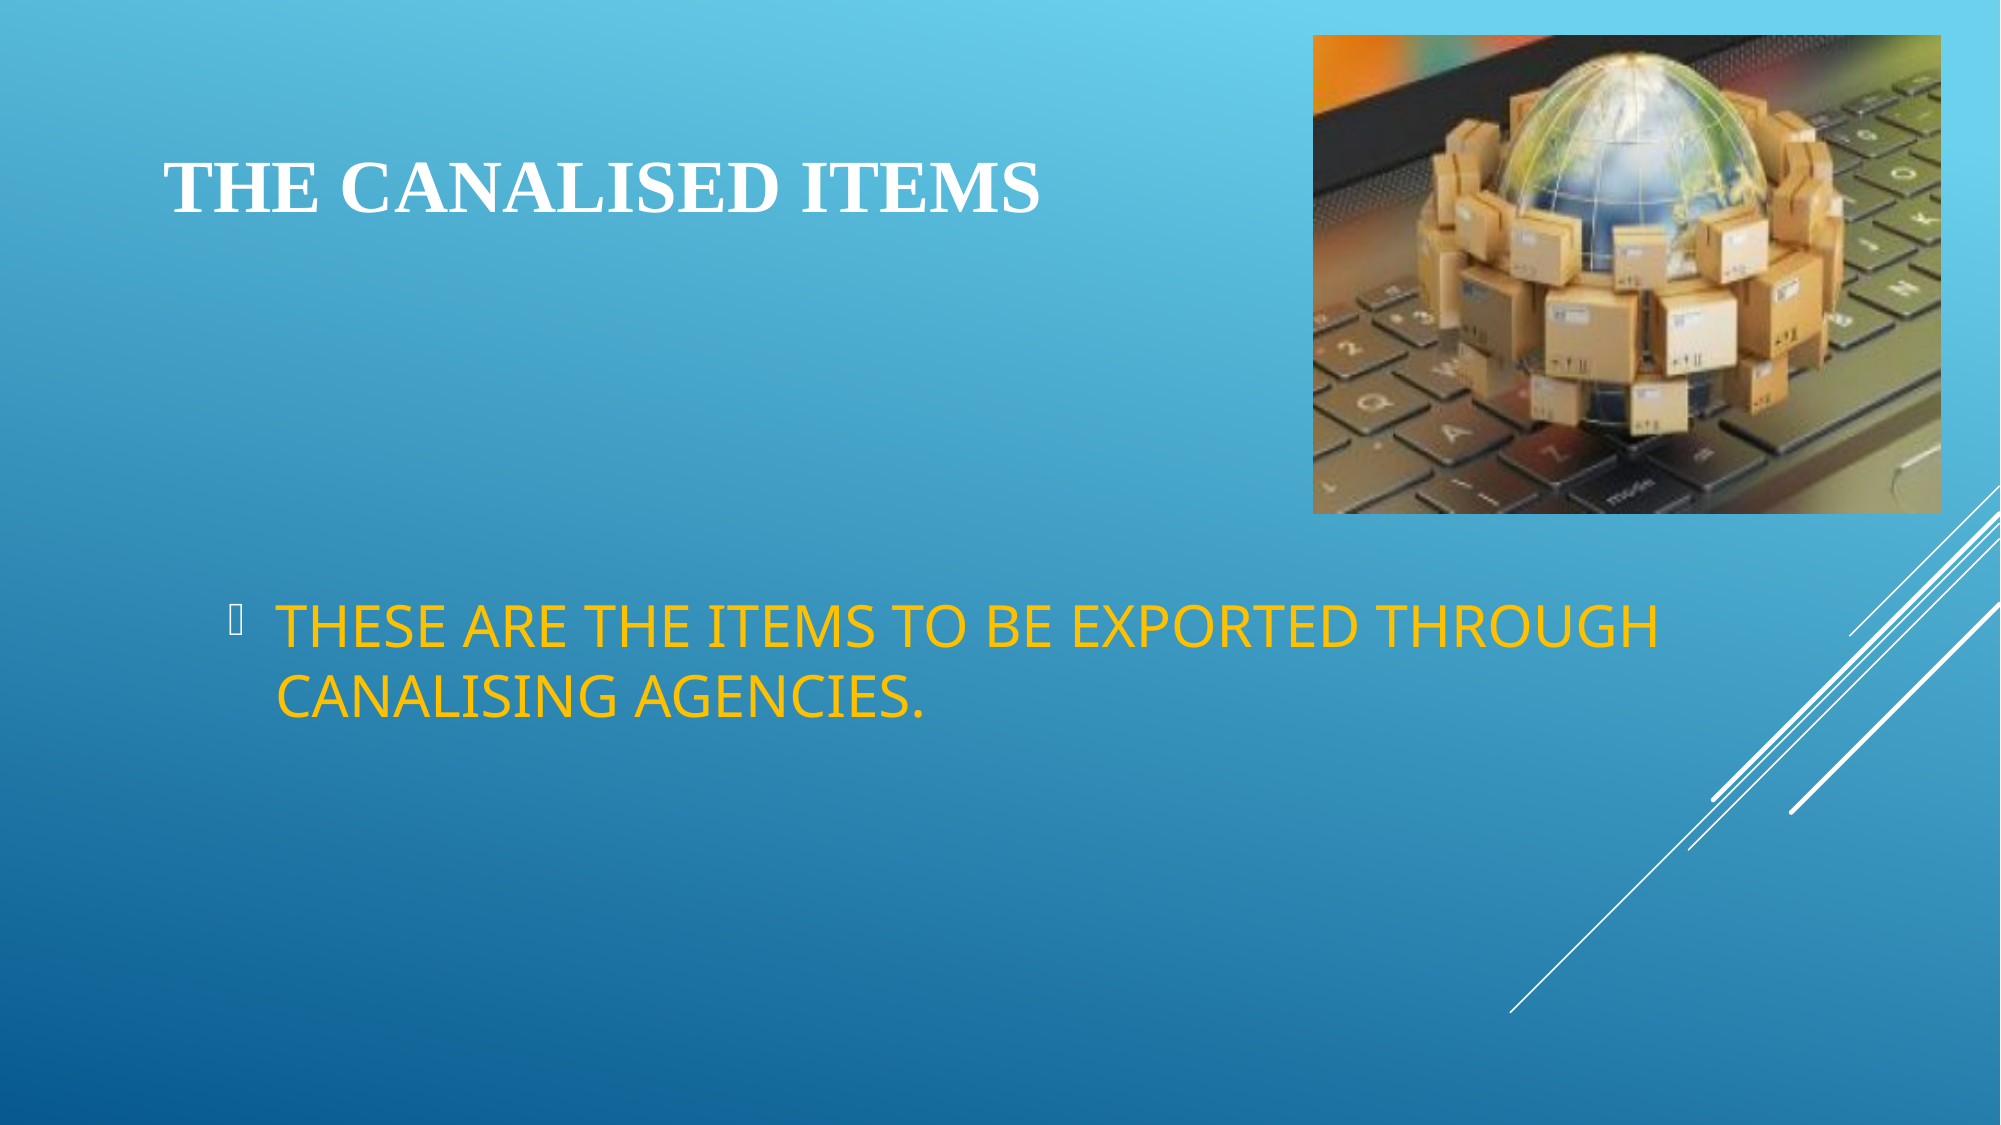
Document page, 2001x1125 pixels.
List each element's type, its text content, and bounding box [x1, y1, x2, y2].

list THESE ARE THE ITEMS TO BE EXPORTED THROUGH CANALISING AGENCIES. [213, 529, 1798, 789]
title The canalised items [119, 61, 1106, 305]
picture [1312, 35, 1941, 514]
